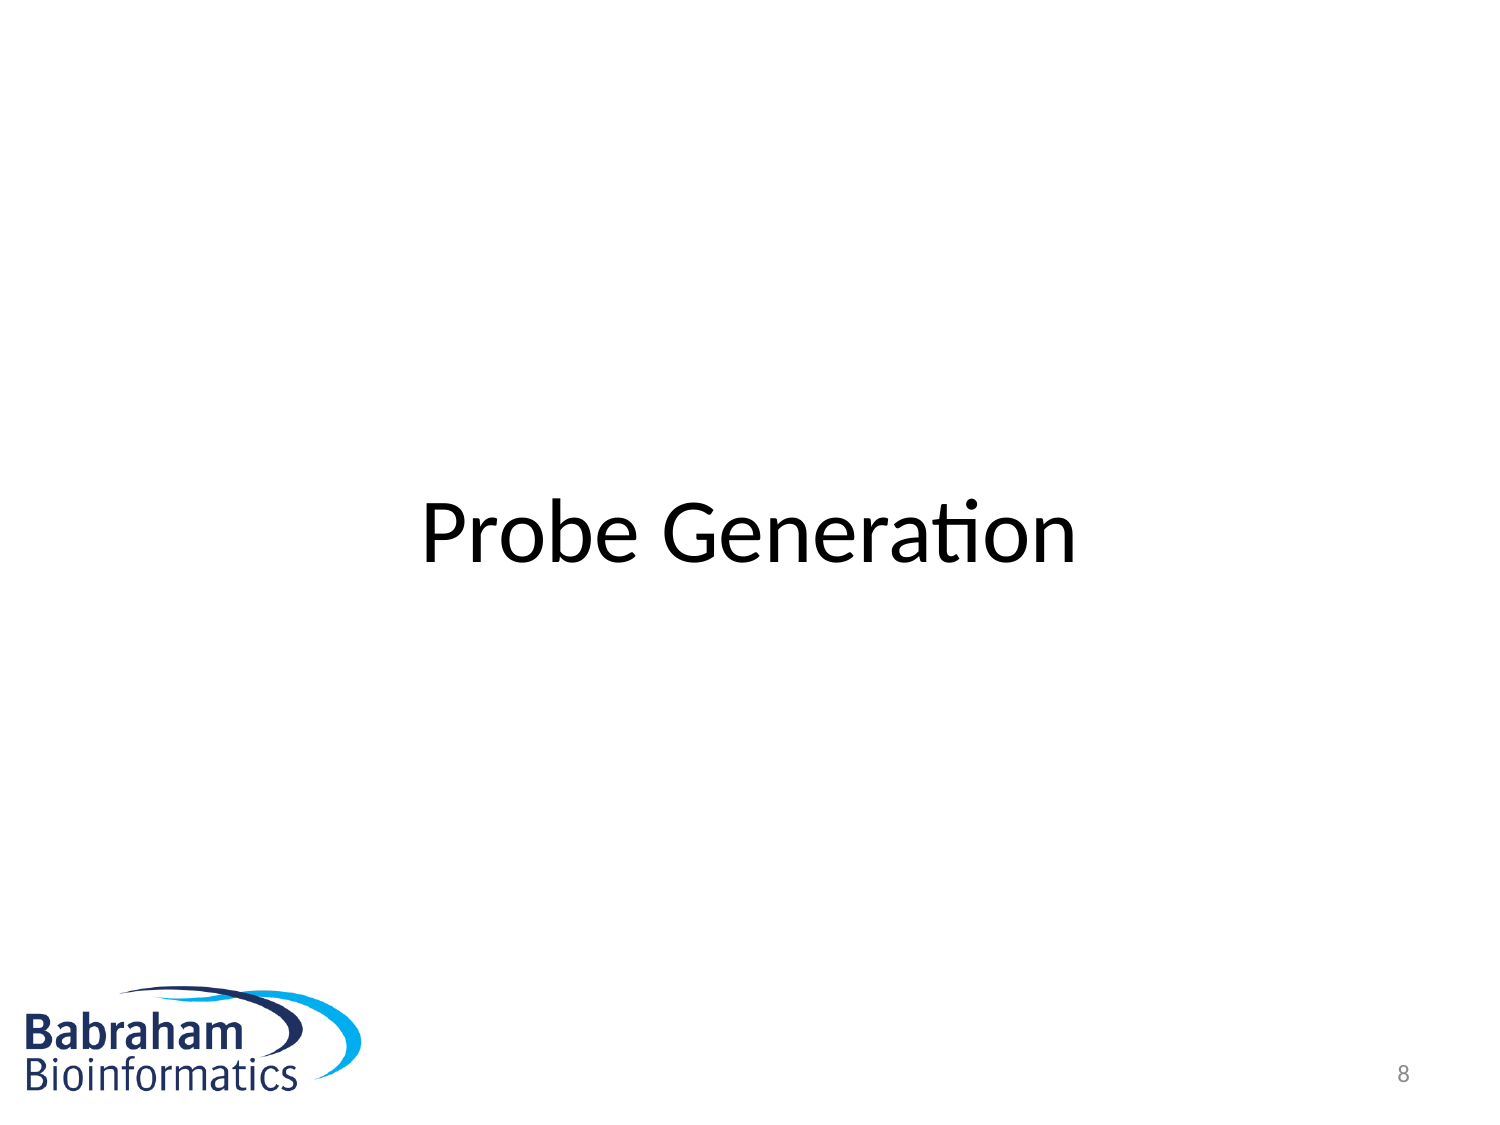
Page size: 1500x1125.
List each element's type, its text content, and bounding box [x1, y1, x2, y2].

picture [5, 975, 369, 1105]
slide_number 8 [1074, 1042, 1425, 1103]
title Probe Generation [75, 432, 1425, 621]
